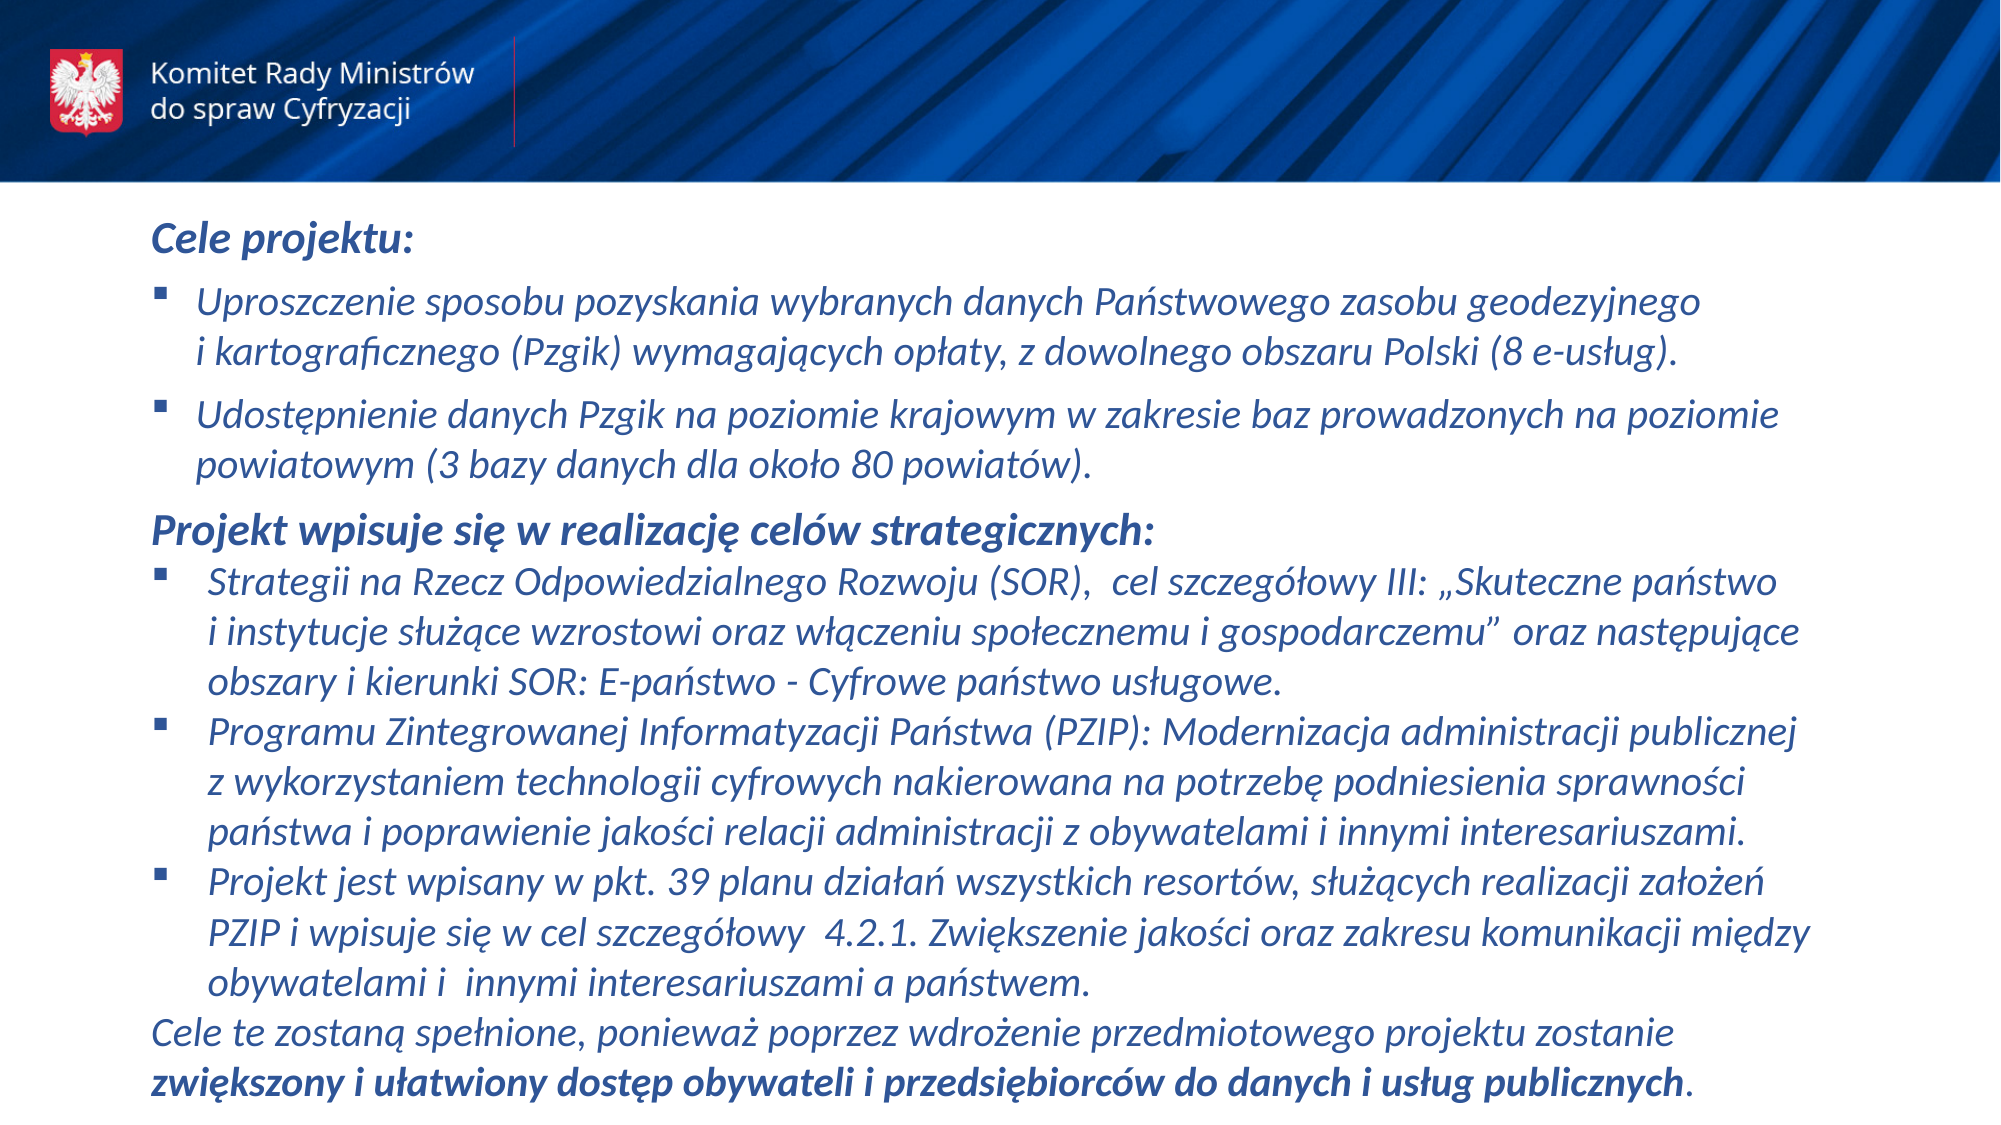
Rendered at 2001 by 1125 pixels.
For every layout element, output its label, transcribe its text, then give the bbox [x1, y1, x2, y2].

picture [0, 0, 2001, 1125]
text_box Cele projektu: Uproszczenie sposobu pozyskania wybranych danych Państwowego zasobu geodezyjnego i kartograficznego (Pzgik) wymagających opłaty, z dowolnego obszaru Polski (8 e-usług). Udostępnienie danych Pzgik na poziomie krajowym w zakresie baz prowadzonych na poziomie powiatowym (3 bazy danych dla około 80 powiatów). Projekt wpisuje się w realizację celów strategicznych: Strategii na Rzecz Odpowiedzialnego Rozwoju (SOR), cel szczegółowy III: „Skuteczne państwo i instytucje służące wzrostowi oraz włączeniu społecznemu i gospodarczemu” oraz następujące obszary i kierunki SOR: E-państwo - Cyfrowe państwo usługowe. Programu Zintegrowanej Informatyzacji Państwa (PZIP): Modernizacja administracji publicznej z wykorzystaniem technologii cyfrowych nakierowana na potrzebę podniesienia sprawności państwa i poprawienie jakości relacji administracji z obywatelami i innymi interesariuszami. Projekt jest wpisany w pkt. 39 planu działań wszystkich resortów, służących realizacji założeń PZIP i wpisuje się w cel szczegółowy 4.2.1. Zwiększenie jakości oraz zakresu komunikacji między obywatelami i innymi interesariuszami a państwem. Cele te zostaną spełnione, ponieważ poprzez wdrożenie przedmiotowego projektu zostanie zwiększony i ułatwiony dostęp obywateli i przedsiębiorców do danych i usług publicznych. [136, 215, 1850, 1112]
